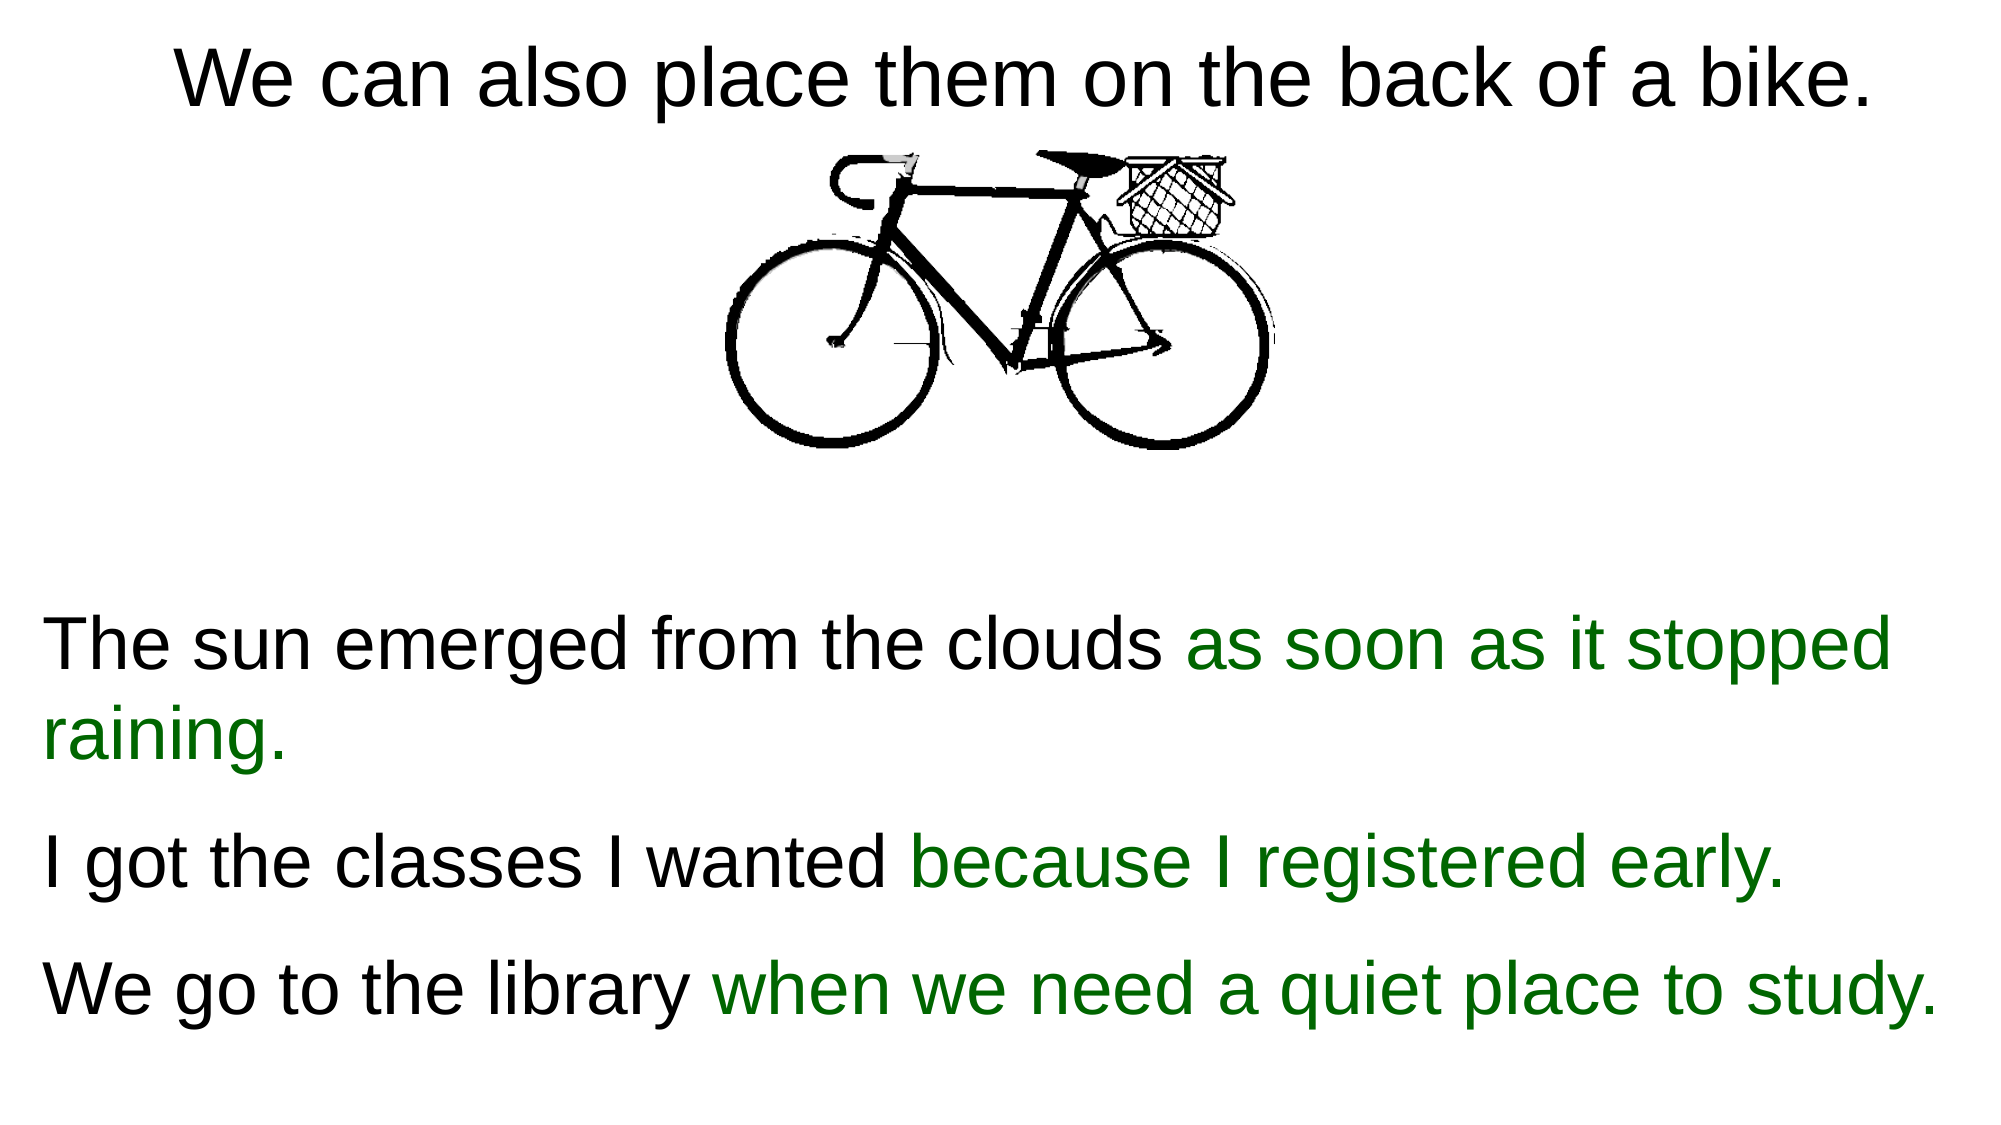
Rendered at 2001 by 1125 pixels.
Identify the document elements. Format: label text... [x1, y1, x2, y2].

picture [724, 150, 1275, 450]
text_box We can also place them on the back of a bike. [158, 15, 2000, 131]
text_box The sun emerged from the clouds as soon as it stopped raining. I got the classes I wanted because I registered early. We go to the library when we need a quiet place to study. [28, 587, 1972, 1038]
